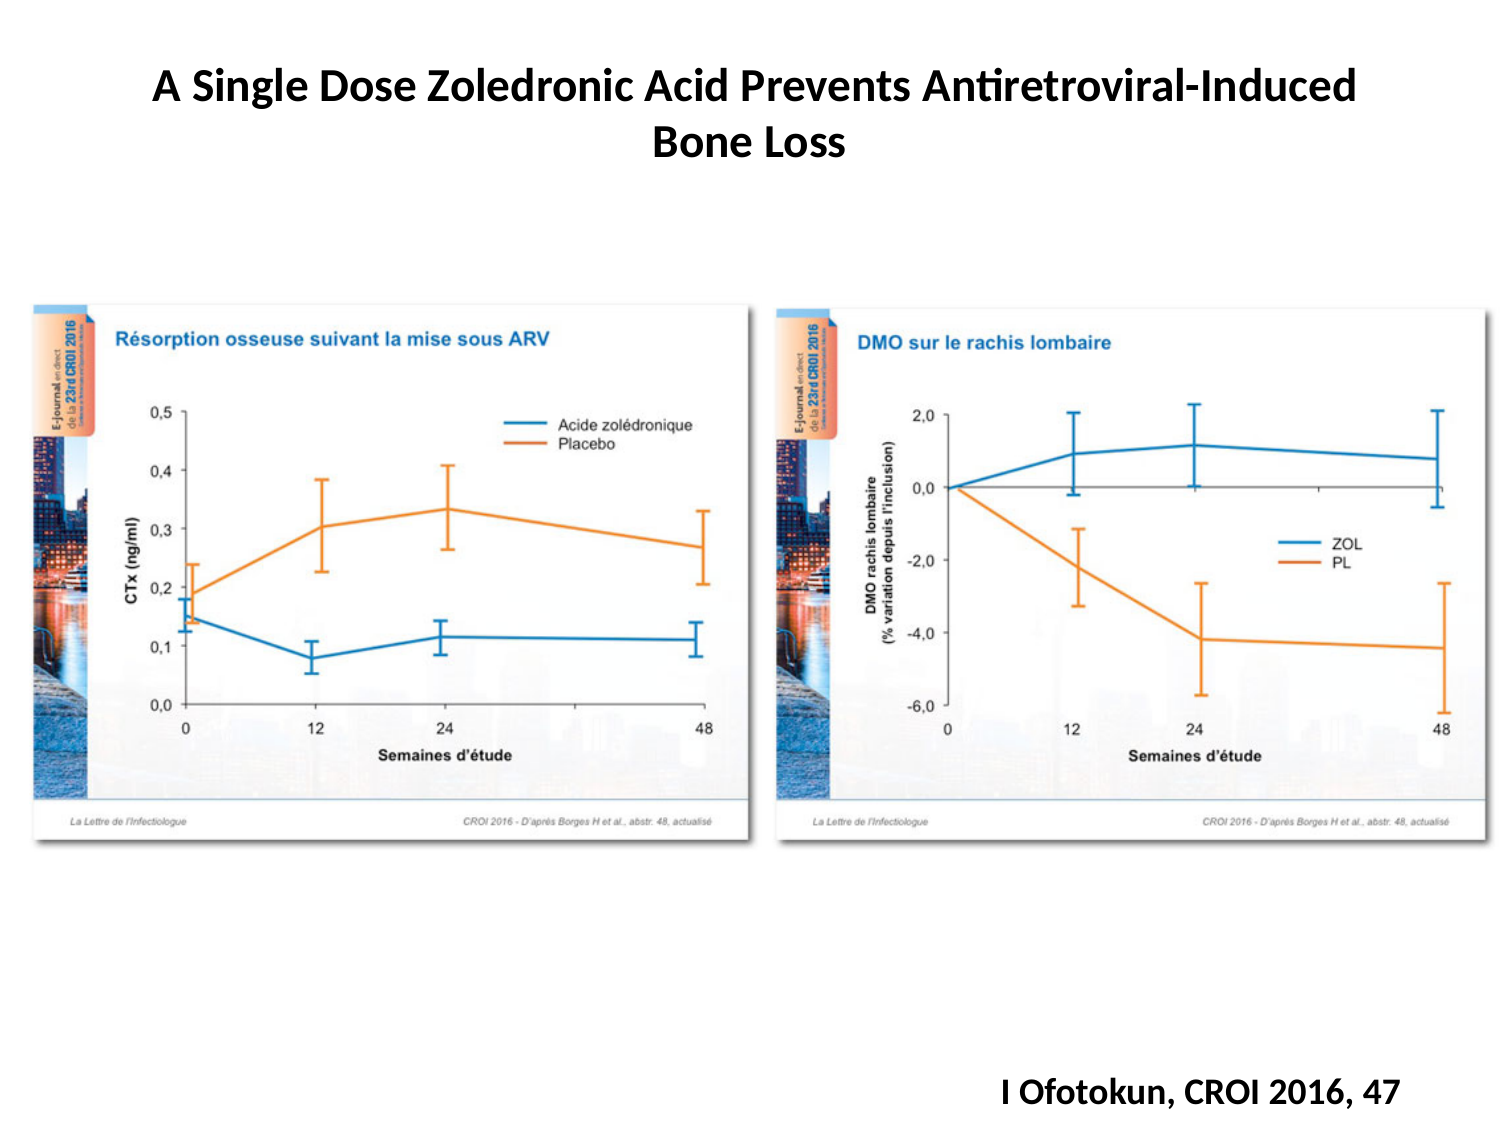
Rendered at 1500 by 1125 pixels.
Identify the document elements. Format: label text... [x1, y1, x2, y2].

title A Single Dose Zoledronic Acid Prevents Antiretroviral-Induced Bone Loss [75, 45, 1425, 233]
text_box I Ofotokun, CROI 2016, 47 [985, 1059, 1500, 1120]
picture [18, 293, 1500, 852]
